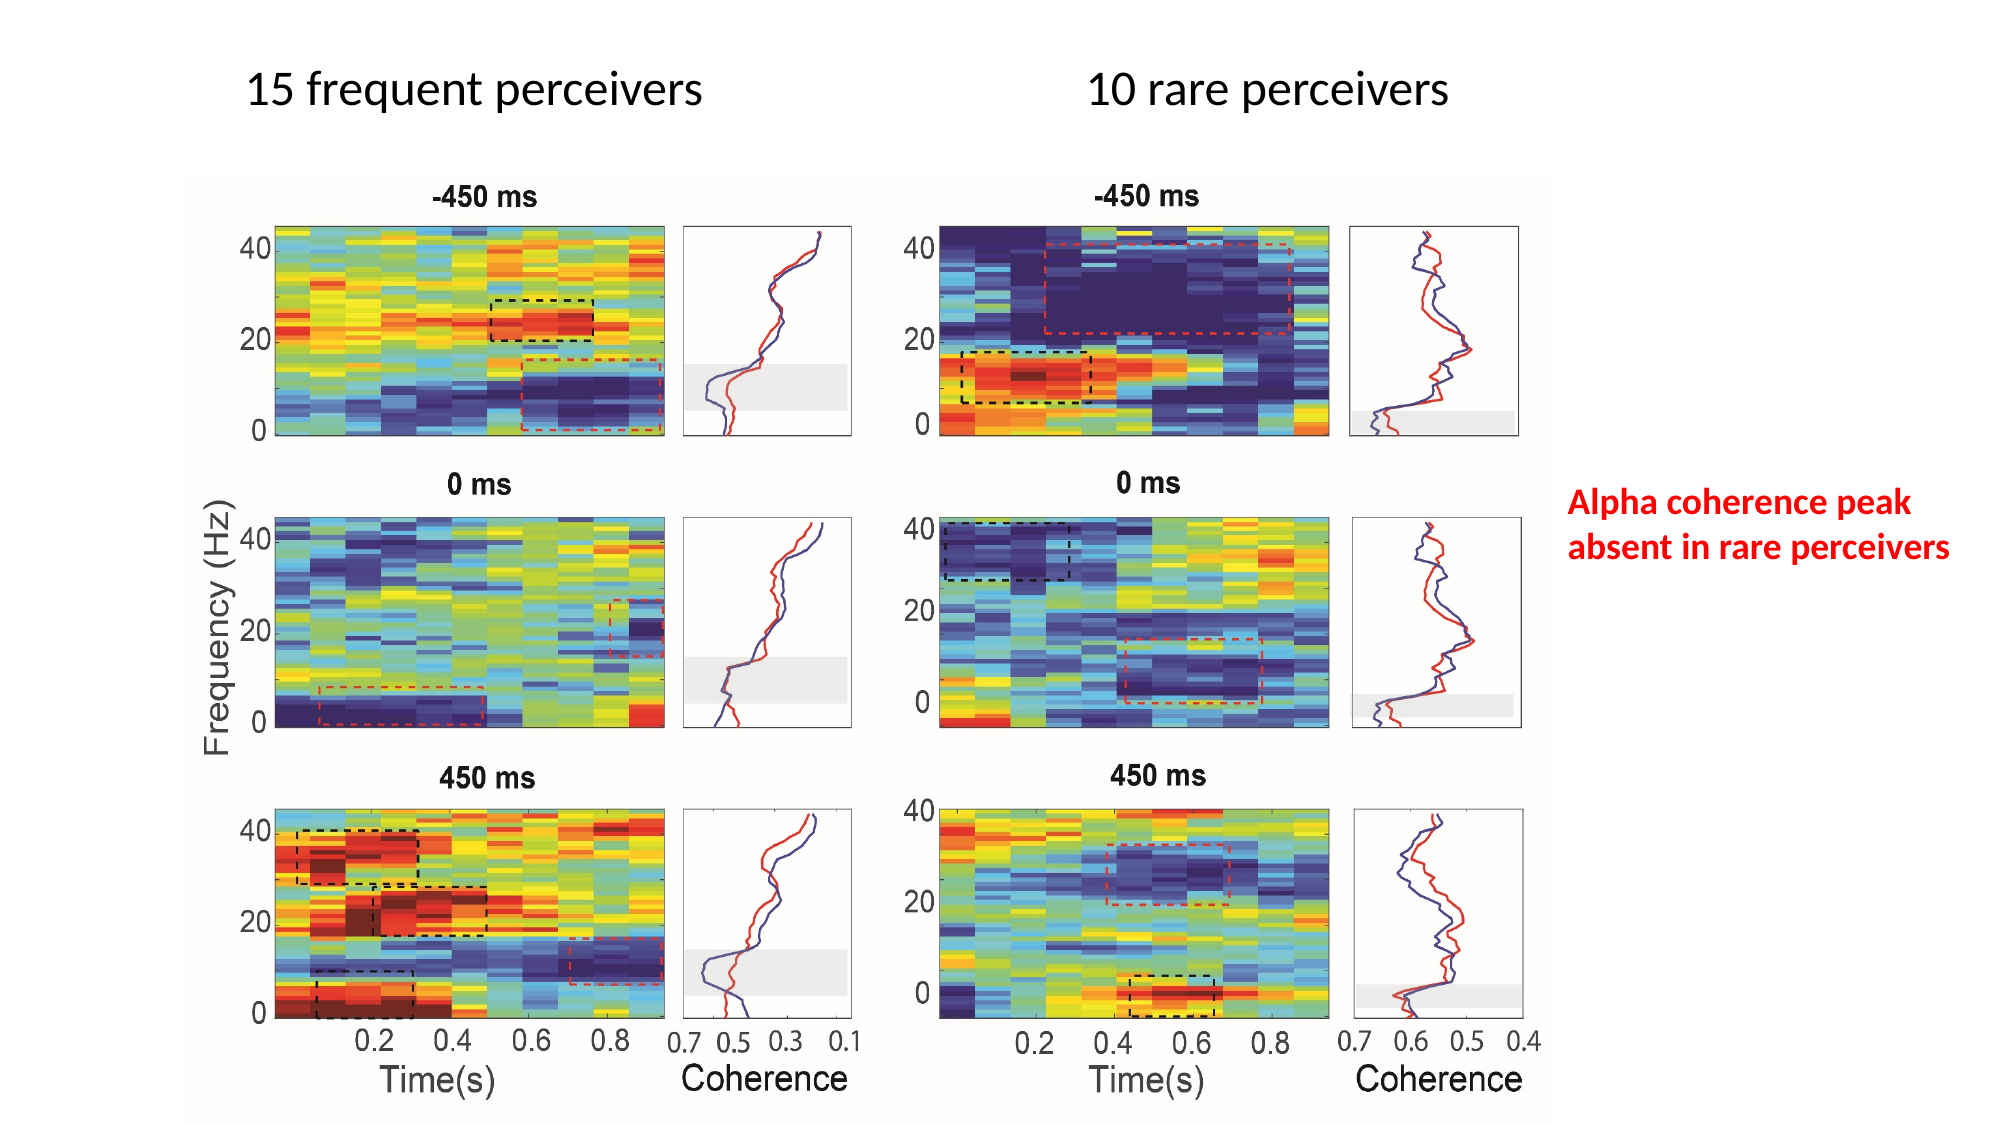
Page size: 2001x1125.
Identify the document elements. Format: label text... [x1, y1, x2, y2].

text_box 15 frequent perceivers 10 rare perceivers [229, 47, 1465, 123]
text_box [183, 176, 1552, 1125]
text_box Alpha coherence peak absent in rare perceivers [1552, 469, 1966, 575]
